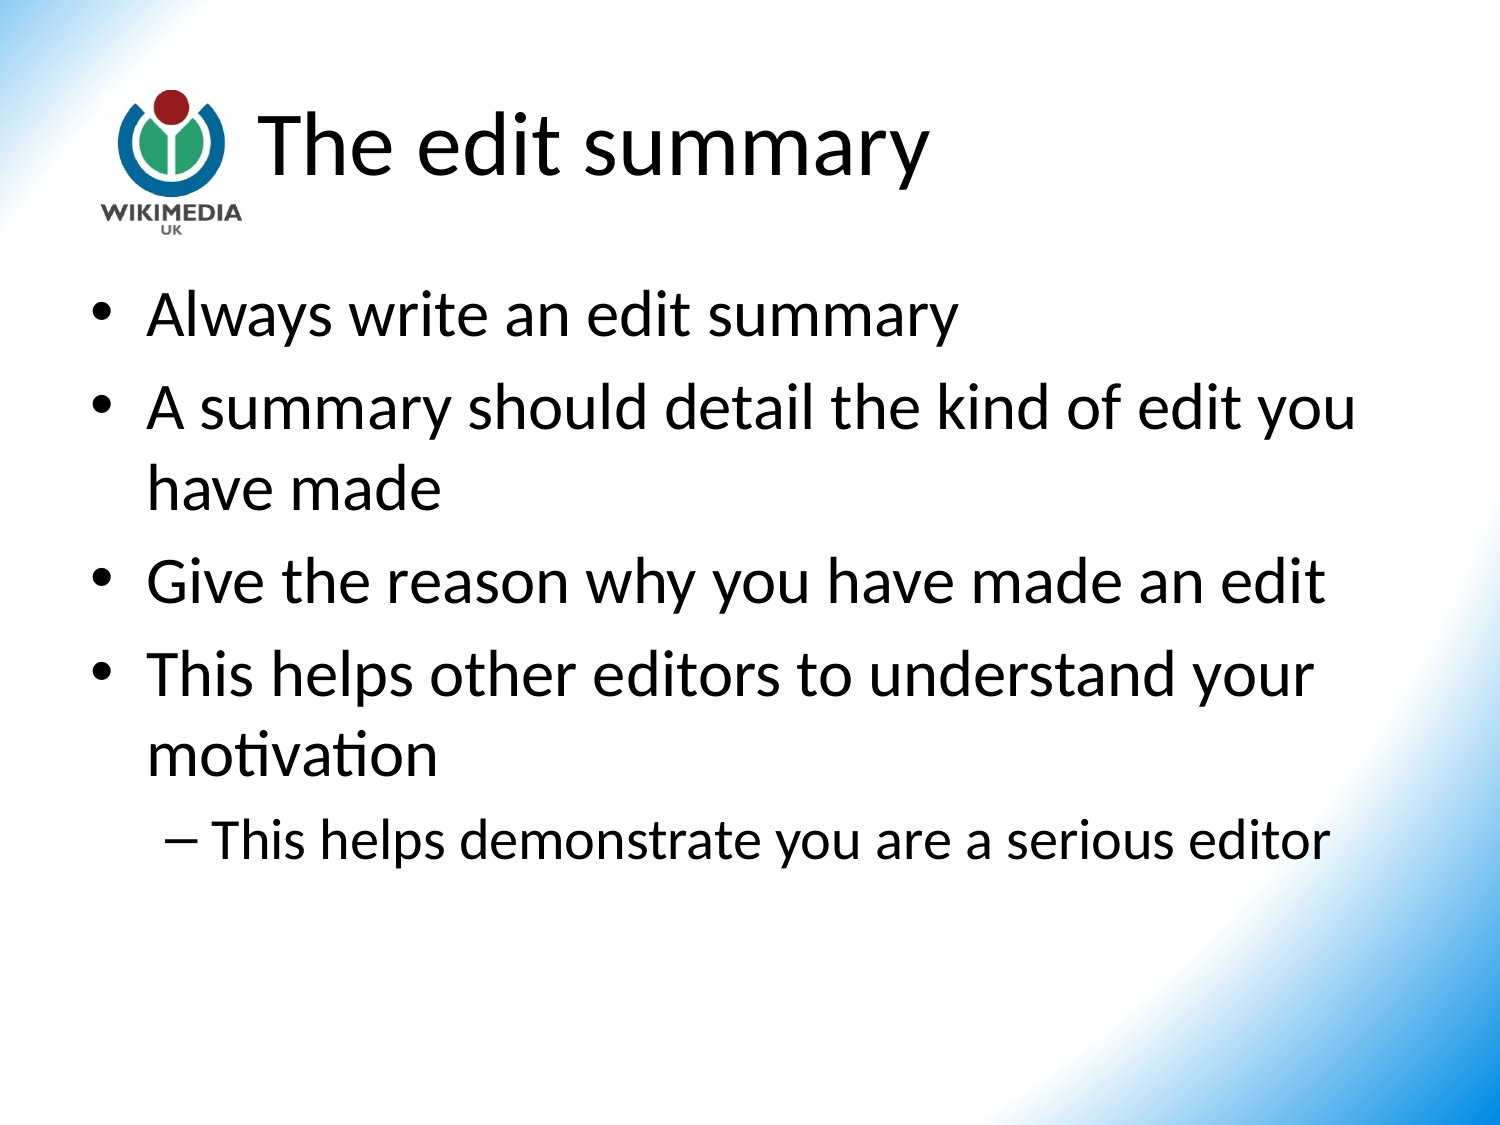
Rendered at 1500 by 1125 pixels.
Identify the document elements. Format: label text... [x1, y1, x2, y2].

list Always write an edit summary A summary should detail the kind of edit you have made Give the reason why you have made an edit This helps other editors to understand your motivation This helps demonstrate you are a serious editor [75, 262, 1425, 1005]
picture [0, 0, 1500, 1125]
title The edit summary [242, 45, 1412, 233]
